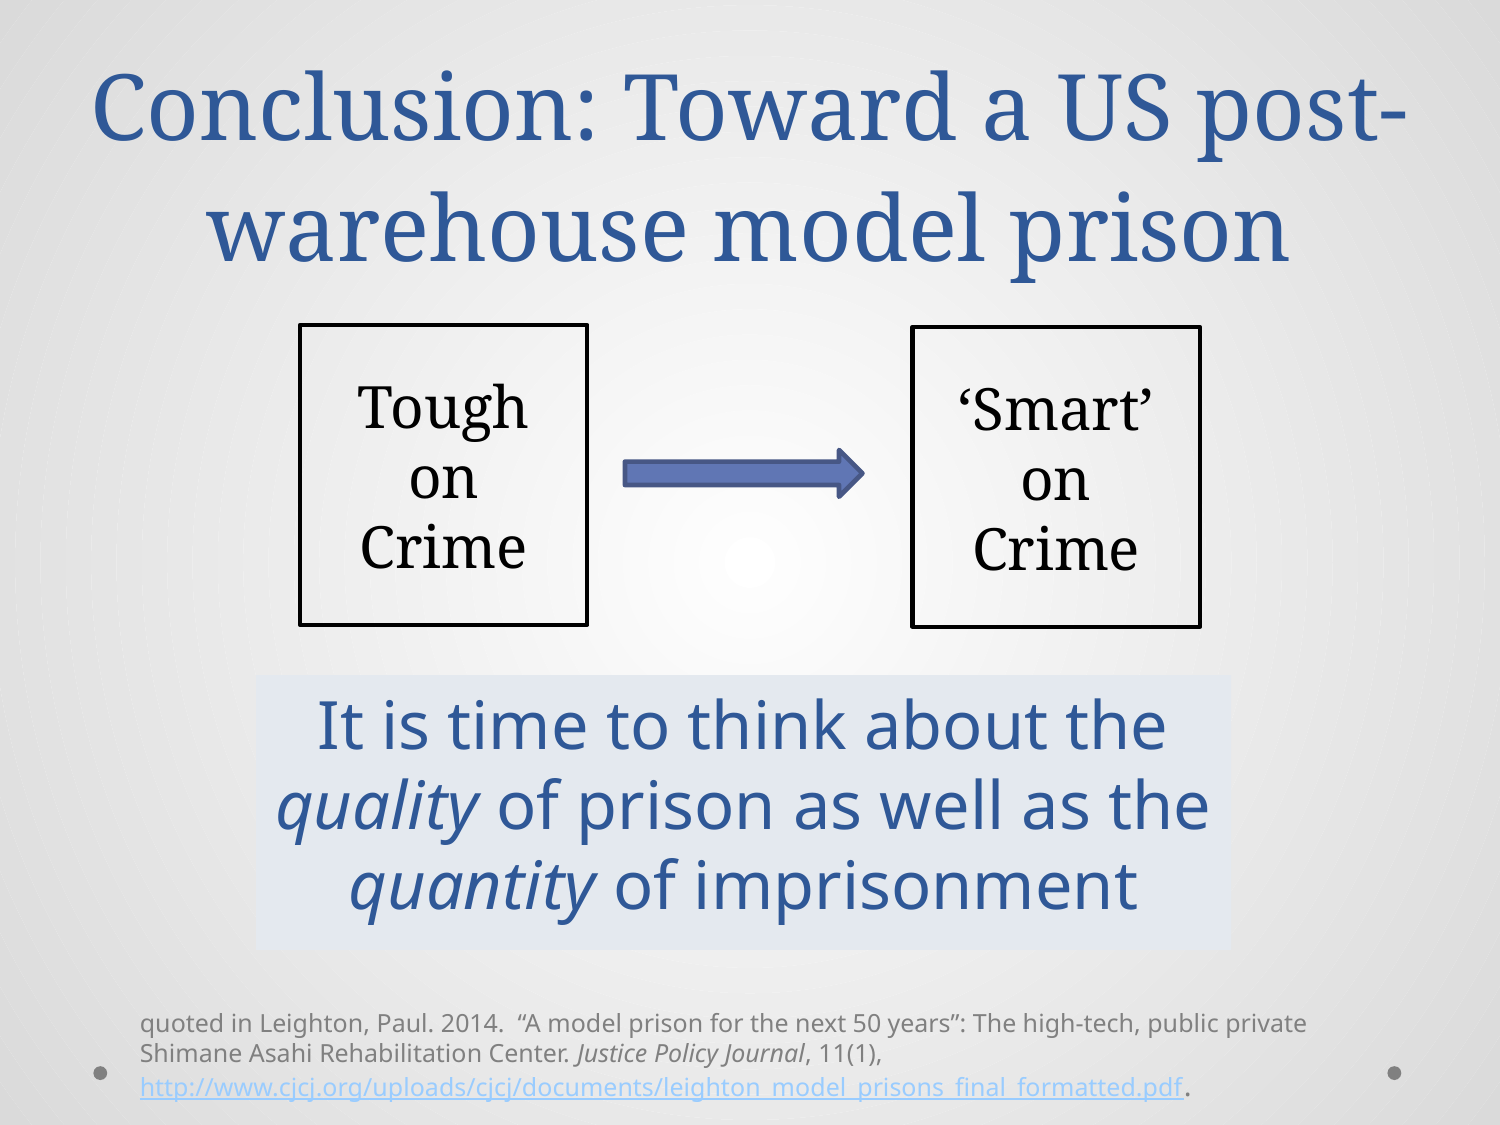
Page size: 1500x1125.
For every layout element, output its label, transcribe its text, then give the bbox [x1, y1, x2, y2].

list It is time to think about the quality of prison as well as the quantity of imprisonment [256, 675, 1232, 950]
title Conclusion: Toward a US post-warehouse model prison [75, 24, 1425, 288]
text_box ‘Smart’ on Crime [912, 326, 1200, 627]
text_box quoted in Leighton, Paul. 2014. “A model prison for the next 50 years”: The high-tech, public private Shimane Asahi Rehabilitation Center. Justice Policy Journal, 11(1), http://www.cjcj.org/uploads/cjcj/documents/leighton_model_prisons_final_formatted.pdf. [125, 999, 1363, 1110]
text_box Tough on Crime [299, 324, 588, 625]
text_box [622, 447, 865, 499]
